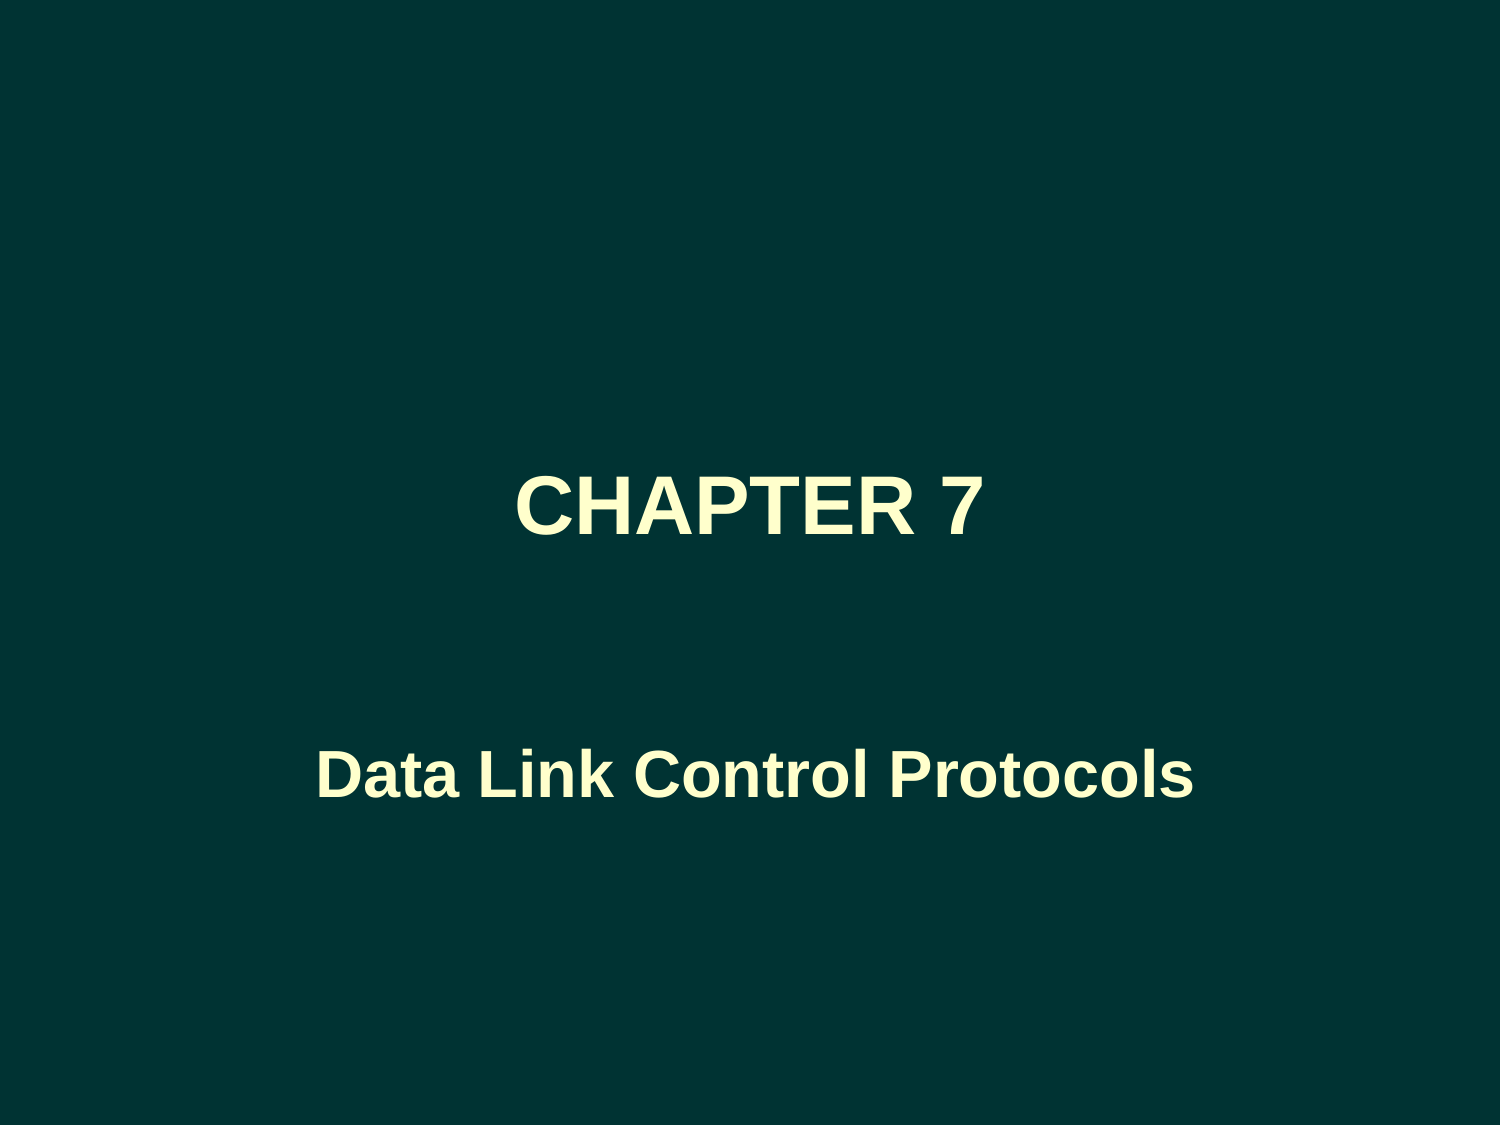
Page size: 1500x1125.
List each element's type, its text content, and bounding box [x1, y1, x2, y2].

title Data Link Control Protocols [118, 722, 1394, 947]
list Chapter 7 [112, 312, 1388, 559]
